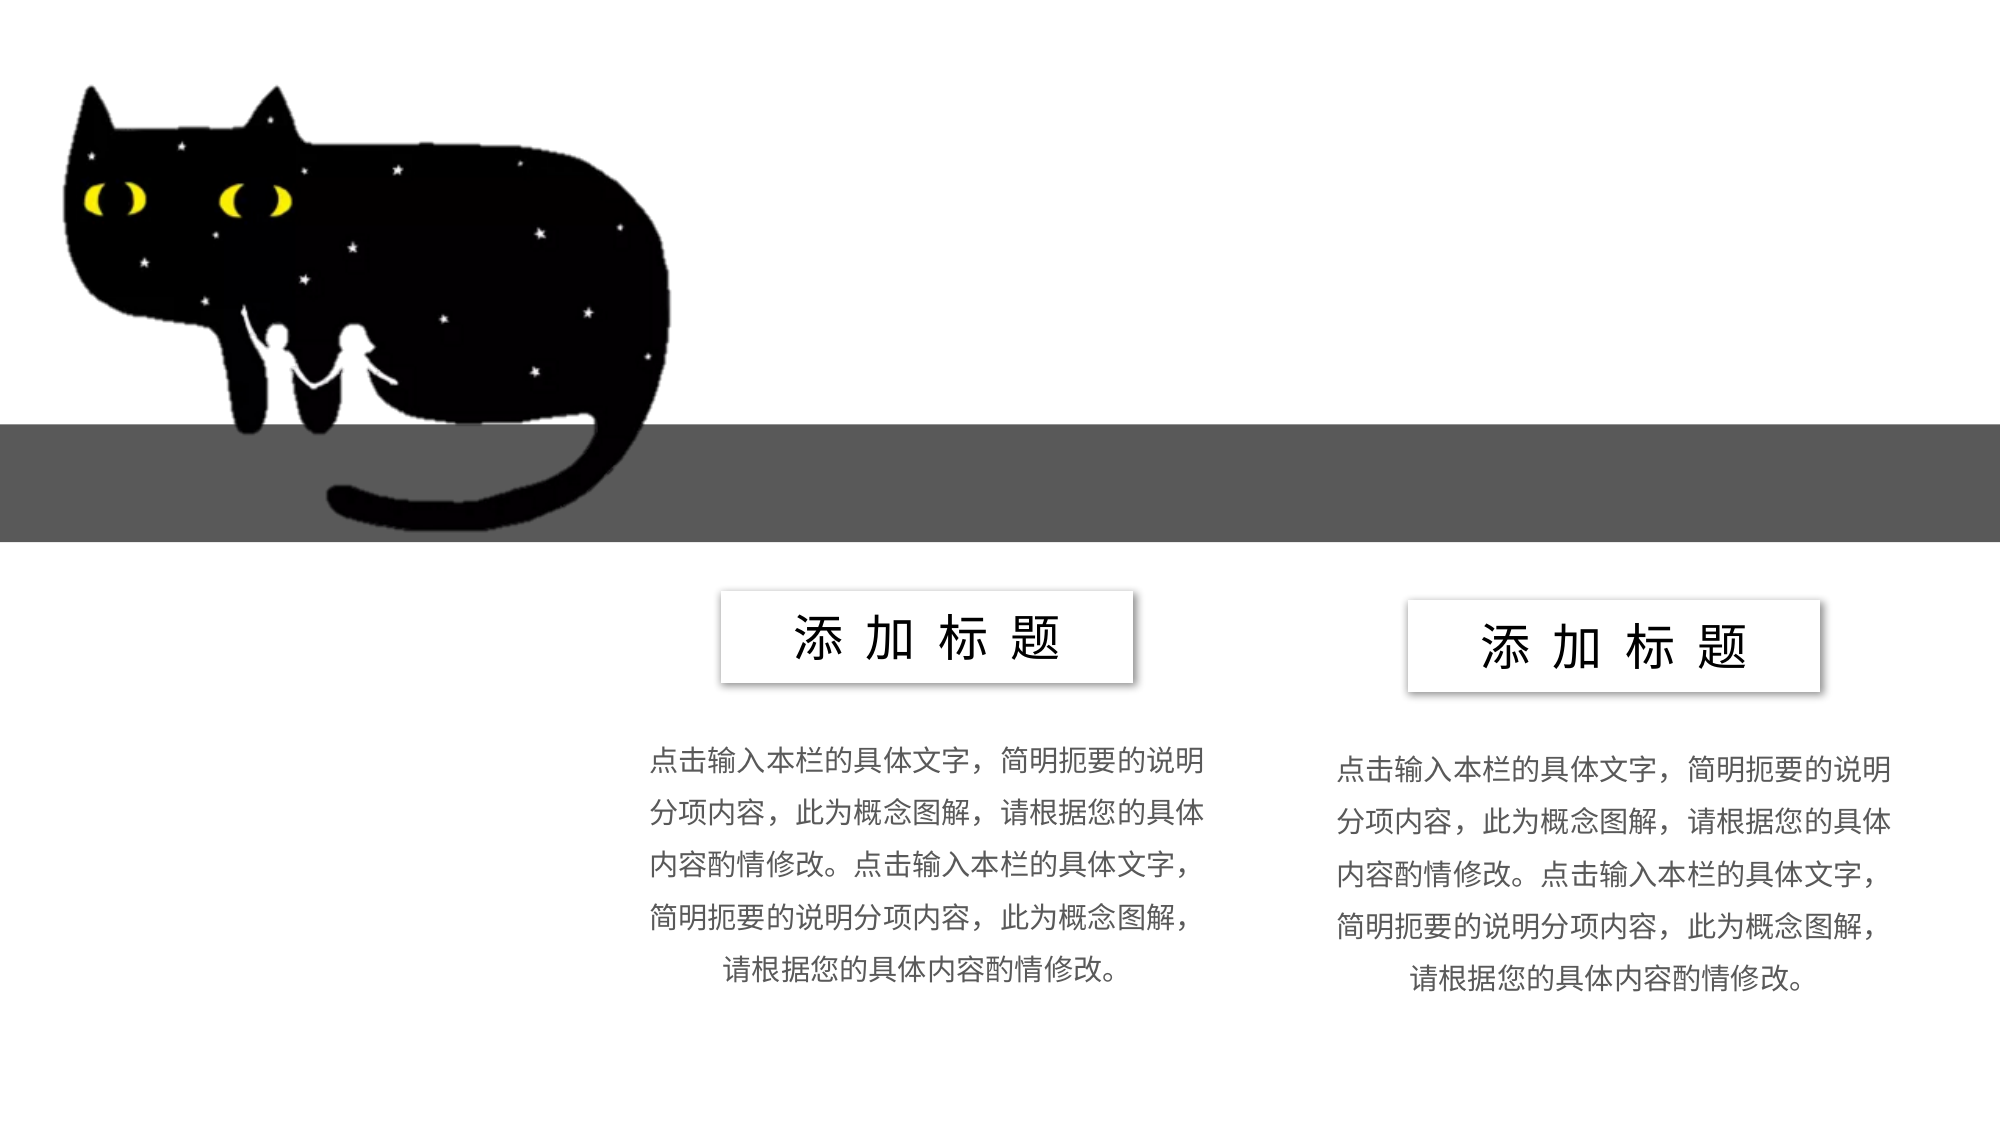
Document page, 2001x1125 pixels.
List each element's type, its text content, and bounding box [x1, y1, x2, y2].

text_box 点击输入本栏的具体文字，简明扼要的说明分项内容，此为概念图解，请根据您的具体内容酌情修改。点击输入本栏的具体文字，简明扼要的说明分项内容，此为概念图解，请根据您的具体内容酌情修改。 [631, 716, 1223, 1022]
text_box 添 加 标 题 [1408, 600, 1820, 692]
picture [0, 0, 753, 575]
text_box 点击输入本栏的具体文字，简明扼要的说明分项内容，此为概念图解，请根据您的具体内容酌情修改。点击输入本栏的具体文字，简明扼要的说明分项内容，此为概念图解，请根据您的具体内容酌情修改。 [1318, 726, 1910, 1031]
text_box 添 加 标 题 [721, 591, 1133, 683]
text_box [753, 423, 2000, 543]
